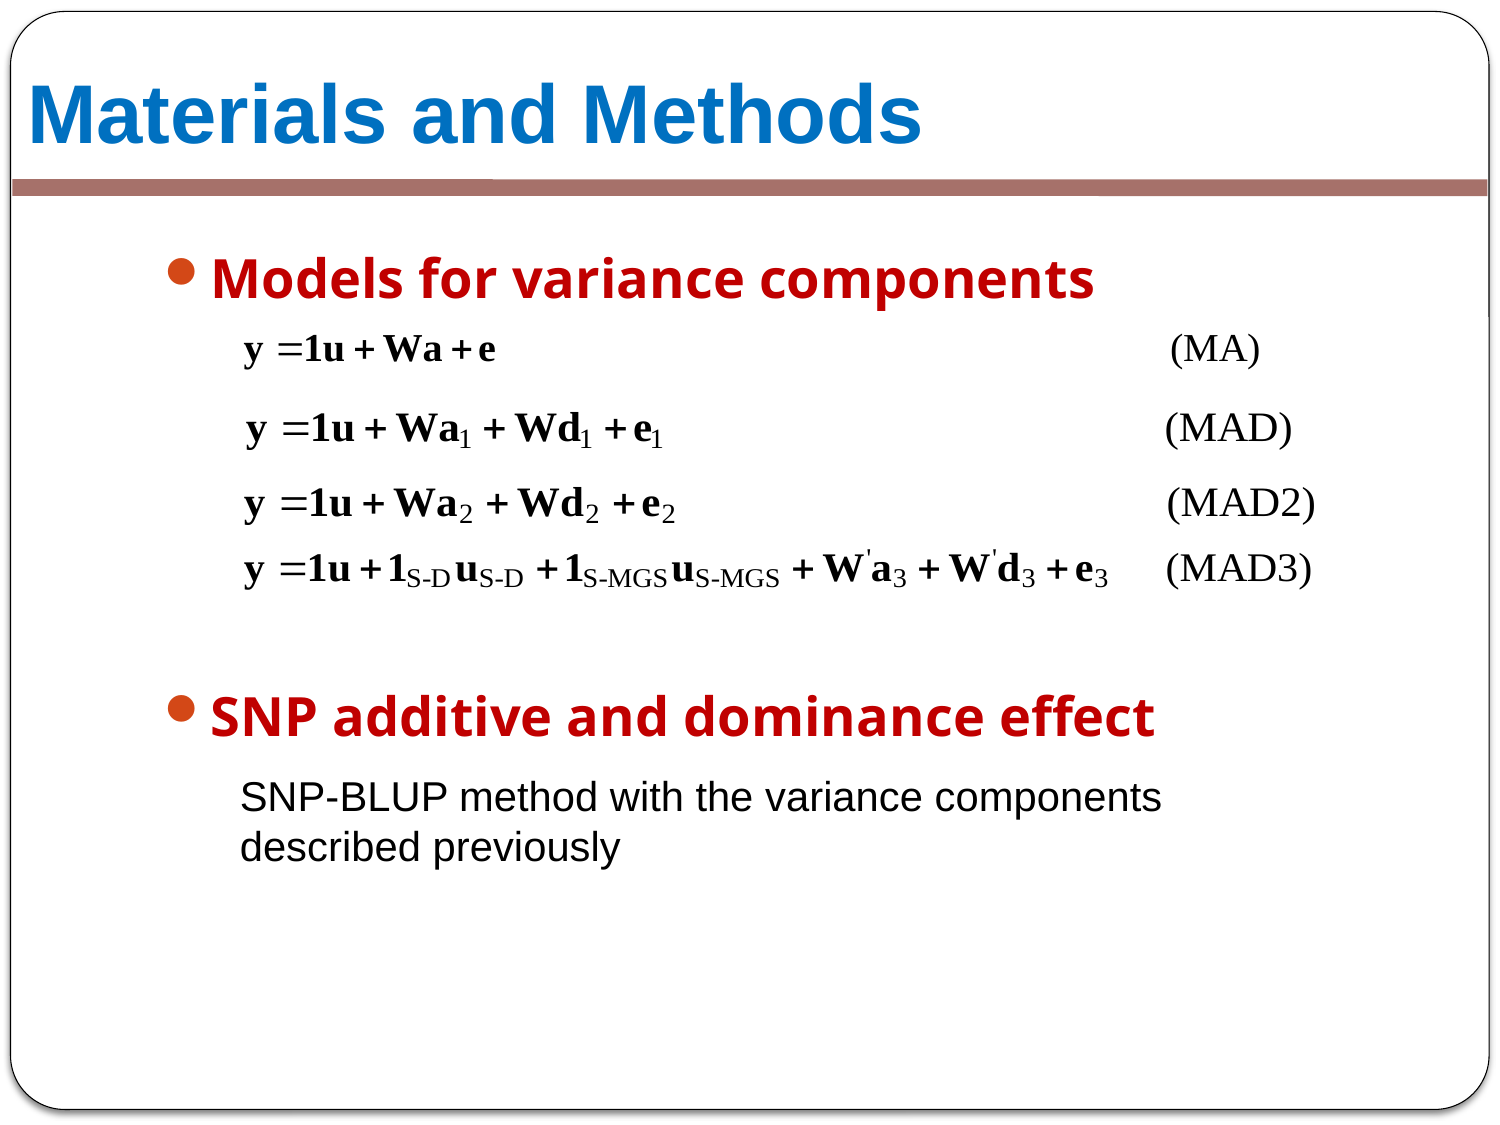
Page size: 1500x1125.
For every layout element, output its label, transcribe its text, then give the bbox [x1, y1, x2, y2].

text_box SNP additive and dominance effect [149, 674, 1425, 763]
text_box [237, 324, 1270, 379]
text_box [237, 537, 1322, 599]
text_box [0, 0, 1500, 75]
title Materials and Methods [12, 75, 1288, 175]
text_box SNP-BLUP method with the variance components described previously [224, 762, 1363, 878]
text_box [237, 474, 1326, 535]
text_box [239, 399, 1301, 460]
list Models for variance components [150, 237, 1425, 325]
